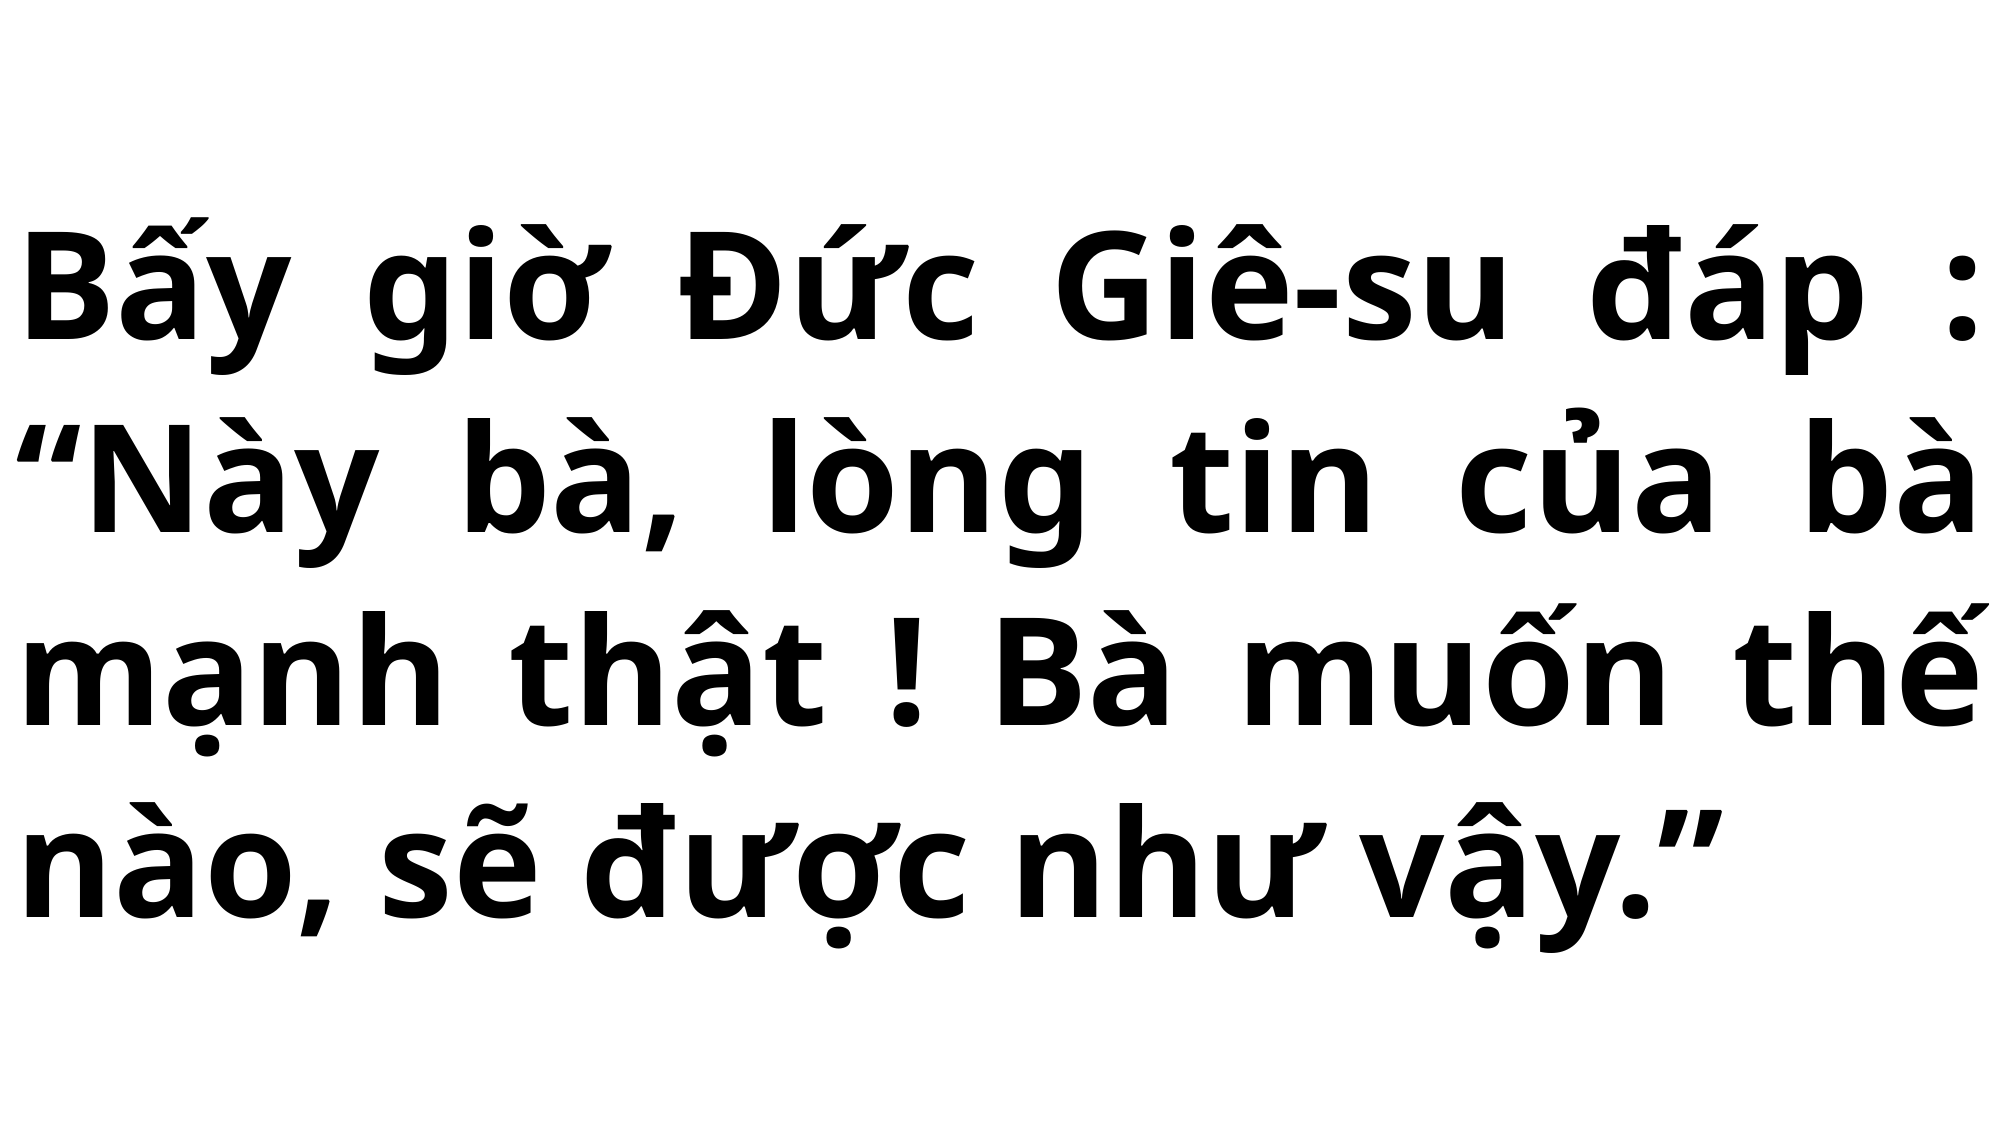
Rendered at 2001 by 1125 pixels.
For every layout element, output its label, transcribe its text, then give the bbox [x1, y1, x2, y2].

title Bấy giờ Đức Giê-su đáp : “Này bà, lòng tin của bà mạnh thật ! Bà muốn thế nào, sẽ được như vậy.” [0, 0, 2000, 1125]
